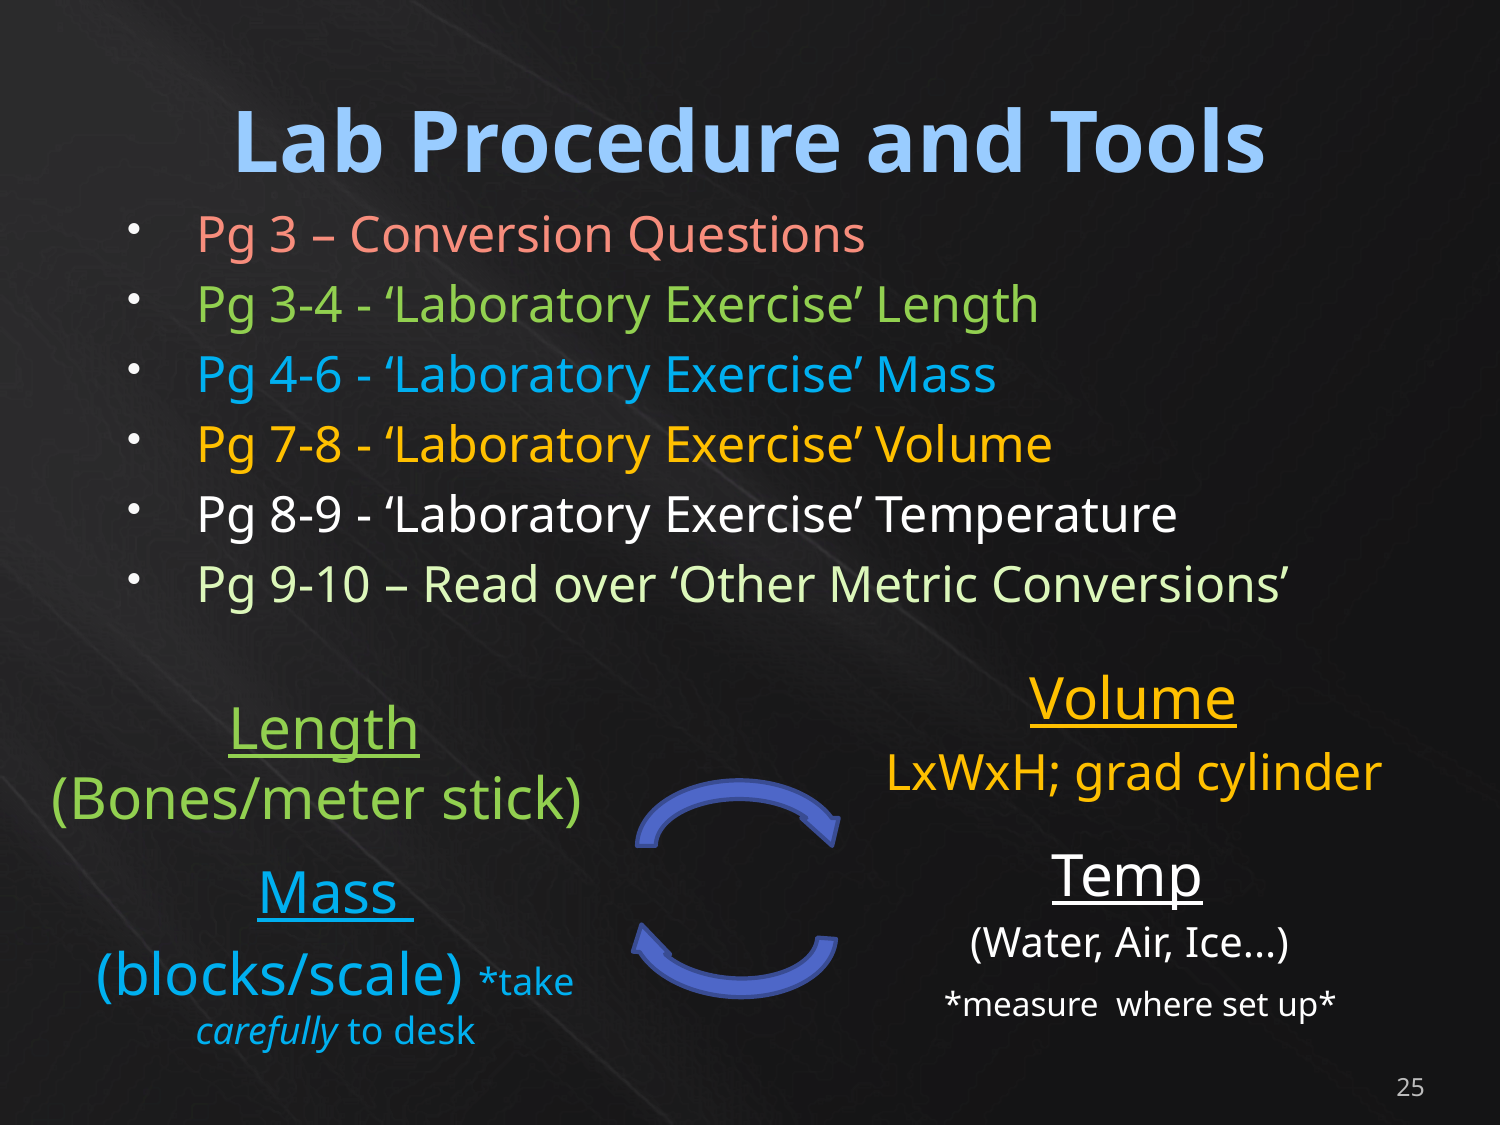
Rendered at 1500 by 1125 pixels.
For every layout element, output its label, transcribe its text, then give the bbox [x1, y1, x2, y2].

text_box Mass (blocks/scale) *take carefully to desk [23, 847, 642, 998]
text_box [630, 922, 839, 1000]
picture [0, 0, 1500, 1125]
text_box [634, 778, 841, 849]
text_box Volume LxWxH; grad cylinder [693, 653, 1500, 809]
list Pg 3 – Conversion Questions Pg 3-4 - ‘Laboratory Exercise’ Length Pg 4-6 - ‘Laboratory Exercise’ Mass Pg 7-8 - ‘Laboratory Exercise’ Volume Pg 8-9 - ‘Laboratory Exercise’ Temperature Pg 9-10 – Read over ‘Other Metric Conversions’ [91, 195, 1409, 635]
text_box Temp (Water, Air, Ice...) *measure where set up* [789, 830, 1475, 931]
slide_number 25 [1299, 1052, 1425, 1113]
title Lab Procedure and Tools [75, 45, 1425, 233]
text_box Length (Bones/meter stick) [14, 683, 629, 784]
